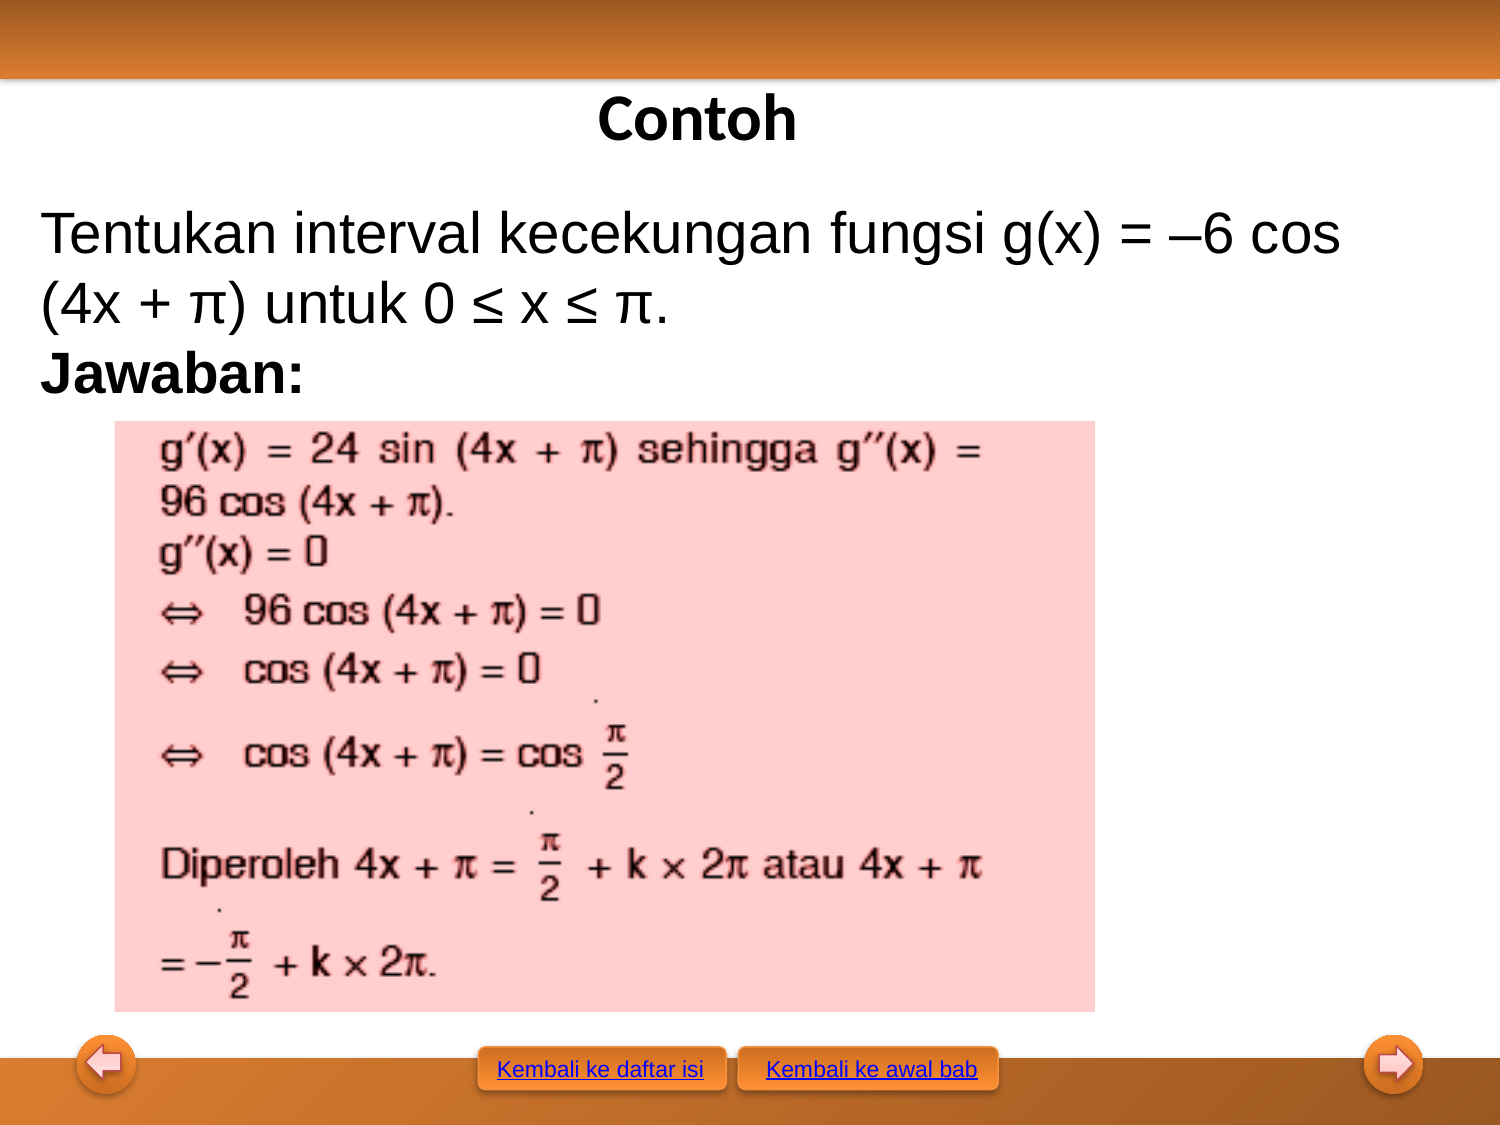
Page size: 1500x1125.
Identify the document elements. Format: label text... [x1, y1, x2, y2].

title Contoh [23, 66, 1374, 171]
picture [114, 421, 1096, 1012]
text_box Kembali ke daftar isi [482, 1047, 719, 1090]
text_box [84, 1043, 122, 1081]
list Tentukan interval kecekungan fungsi g(x) = –6 cos (4x + π) untuk 0 ≤ x ≤ π. Jawaban: [26, 187, 1376, 930]
text_box Kembali ke awal bab [751, 1046, 993, 1090]
text_box [1378, 1045, 1415, 1082]
